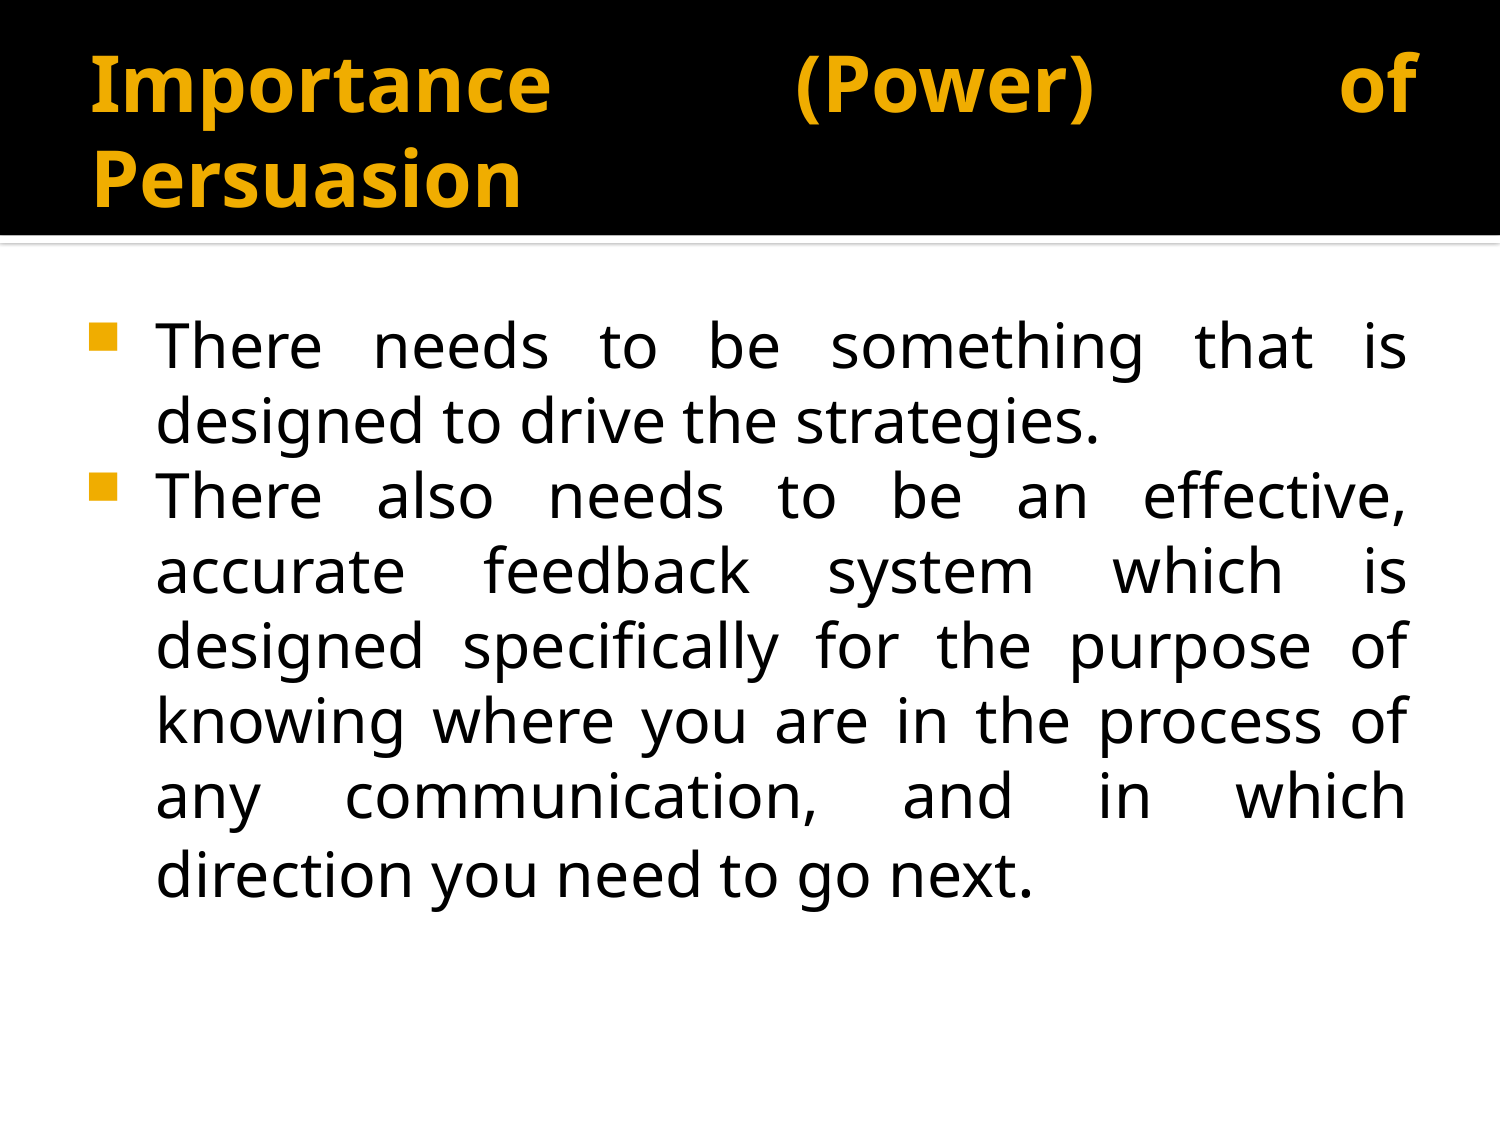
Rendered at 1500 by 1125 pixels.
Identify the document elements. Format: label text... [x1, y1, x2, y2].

title Importance (Power) of Persuasion [75, 25, 1425, 231]
list There needs to be something that is designed to drive the strategies. There also needs to be an effective, accurate feedback system which is designed specifically for the purpose of knowing where you are in the process of any communication, and in which direction you need to go next. [75, 291, 1425, 1050]
